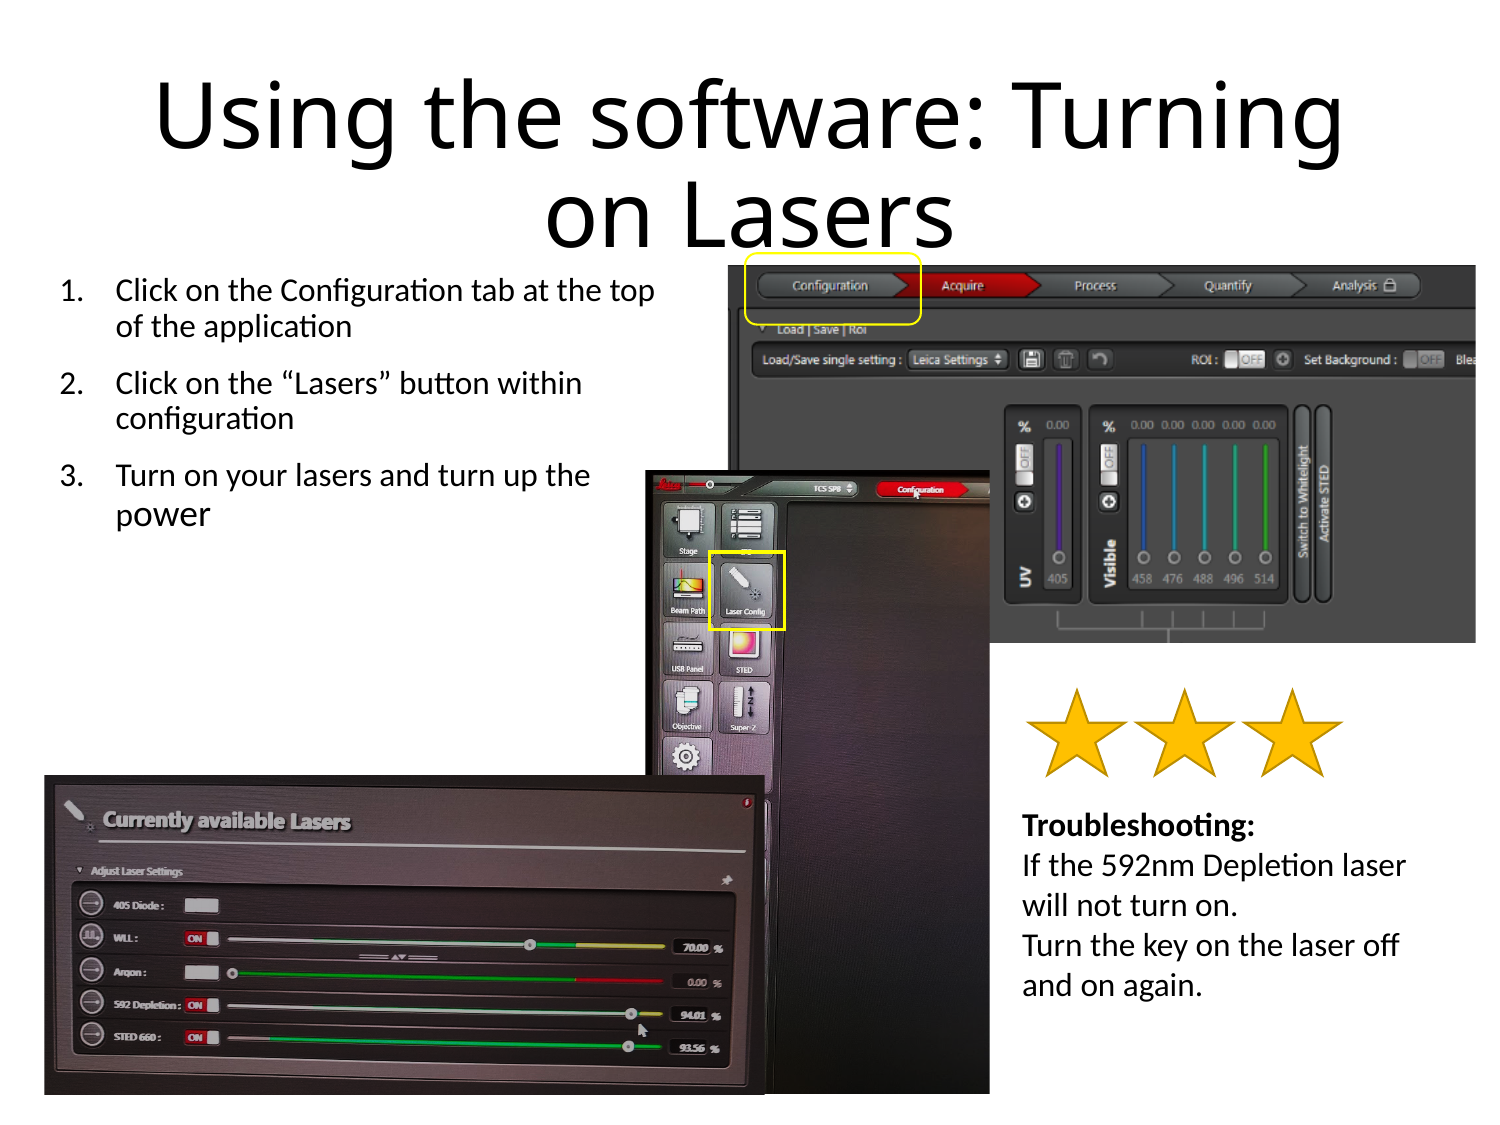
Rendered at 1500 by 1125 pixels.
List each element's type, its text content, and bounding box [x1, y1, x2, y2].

title Using the software: Turning on Lasers [103, 59, 1397, 278]
text_box Troubleshooting: If the 592nm Depletion laser will not turn on. Turn the key on the laser off and on again. [1007, 796, 1458, 1011]
text_box [1133, 687, 1236, 778]
text_box [1241, 687, 1344, 778]
text_box [1025, 687, 1129, 778]
picture [44, 470, 990, 1095]
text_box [727, 253, 1476, 644]
list Click on the Configuration tab at the top of the application Click on the “Lasers” button within configuration Turn on your lasers and turn up the power [44, 265, 689, 595]
